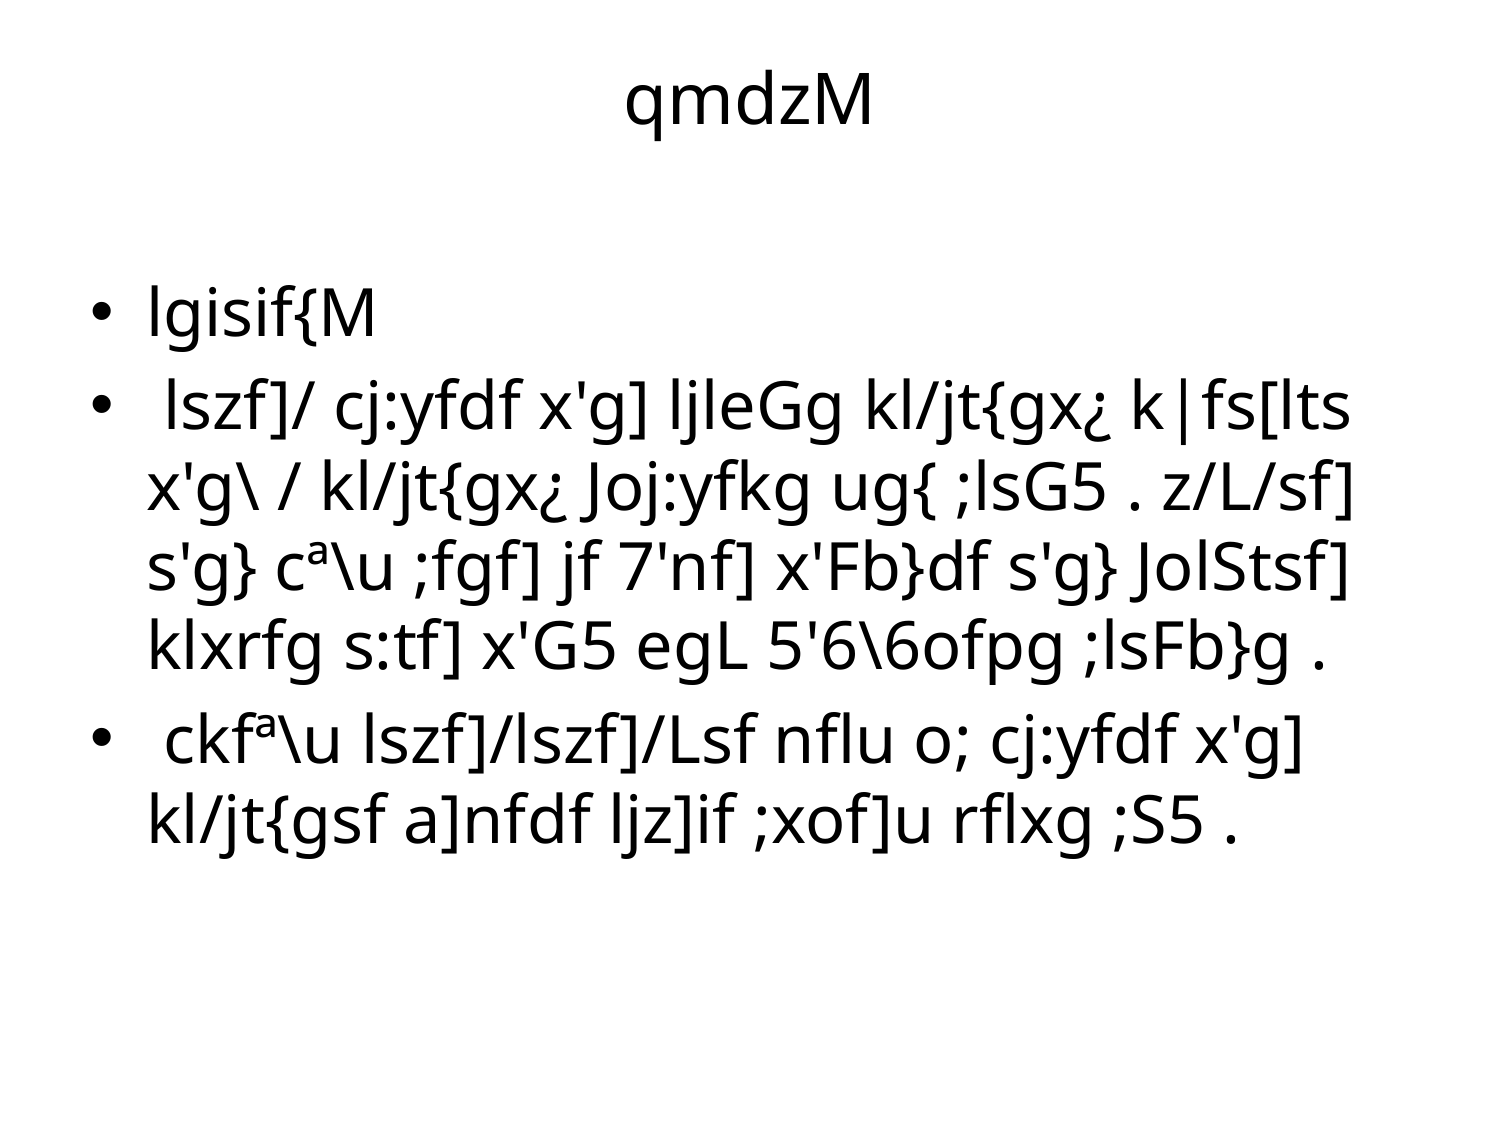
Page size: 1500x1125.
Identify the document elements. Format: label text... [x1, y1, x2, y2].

title qmdzM [75, 45, 1425, 233]
list lgisif{M lszf]/ cj:yfdf x'g] ljleGg kl/jt{gx¿ k|fs[lts x'g\ / kl/jt{gx¿ Joj:yfkg ug{ ;lsG5 . z/L/sf] s'g} cª\u ;fgf] jf 7'nf] x'Fb}df s'g} JolStsf] klxrfg s:tf] x'G5 egL 5'6\6ofpg ;lsFb}g . ckfª\u lszf]/lszf]/Lsf nflu o; cj:yfdf x'g] kl/jt{gsf a]nfdf ljz]if ;xof]u rflxg ;S5 . [75, 262, 1425, 1005]
